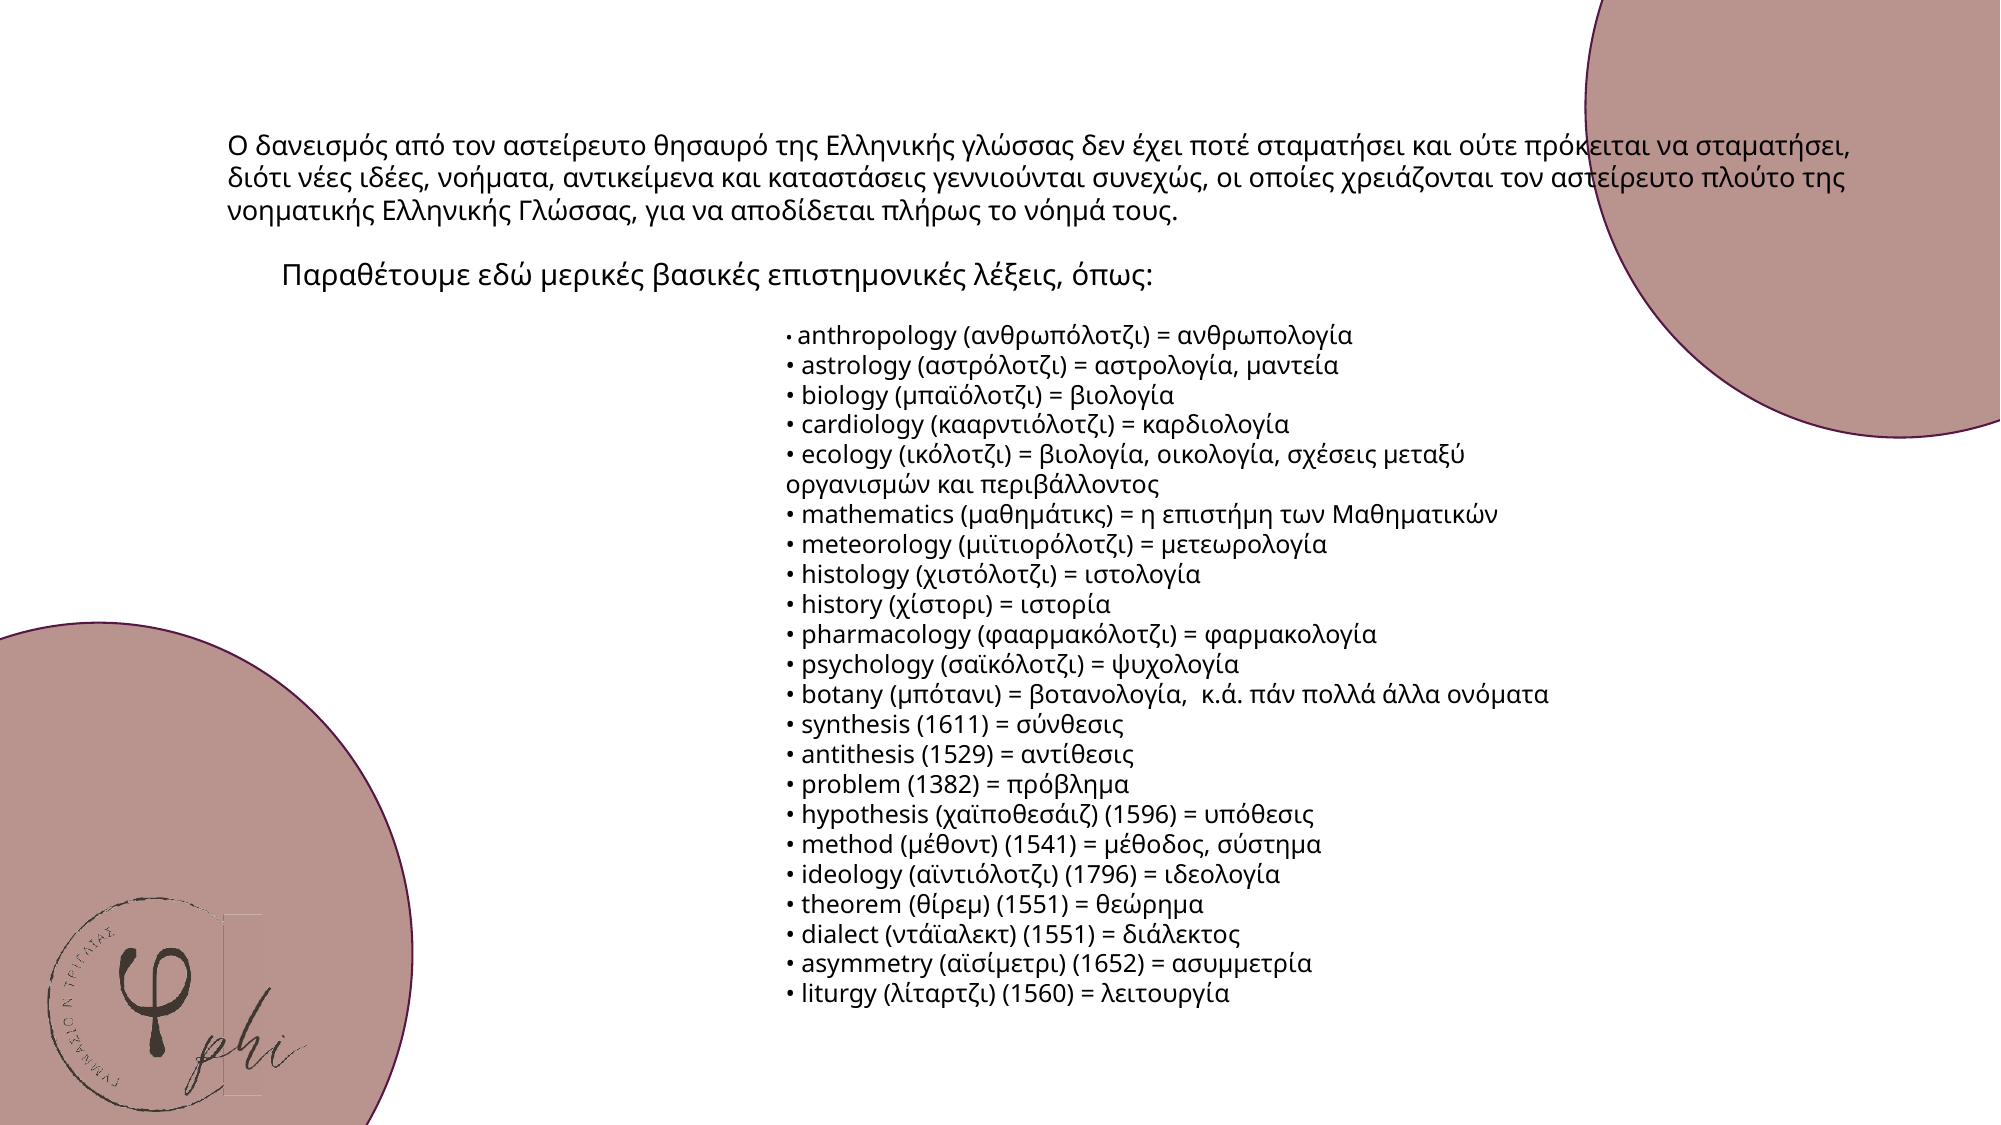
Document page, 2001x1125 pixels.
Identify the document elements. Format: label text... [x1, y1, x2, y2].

text_box Ο δανεισμός από τον αστείρευτο θησαυρό της Ελληνικής γλώσσας δεν έχει ποτέ σταματήσει και ούτε πρόκειται να σταματήσει, διότι νέες ιδέες, νοήματα, αντικείμενα και καταστάσεις γεννιούνται συνεχώς, οι οποίες χρειάζονται τον αστείρευτο πλούτο της νοηματικής Ελληνικής Γλώσσας, για να αποδίδεται πλήρως το νόημά τους. [212, 113, 1885, 276]
text_box • anthropology (ανθρωπόλοτζι) = ανθρωπολογία • astrology (αστρόλοτζι) = αστρολογία, μαντεία • biology (μπαϊόλοτζι) = βιολογία • cardiology (κααρντιόλοτζι) = καρδιολογία • ecology (ικόλοτζι) = βιολογία, οικολογία, σχέσεις μεταξύ οργανισμών και περιβάλλοντος • mathematics (μαθημάτικς) = η επιστήμη των Μαθηματικών • meteorology (μιϊτιορόλοτζι) = μετεωρολογία • histology (χιστόλοτζι) = ιστολογία • history (χίστορι) = ιστορία • pharmacology (φααρμακόλοτζι) = φαρμακολογία • psychology (σαϊκόλοτζι) = ψυχολογία • botany (μπότανι) = βοτανολογία, κ.ά. πάν πολλά άλλα ονόματα • synthesis (1611) = σύνθεσις • antithesis (1529) = αντίθεσις • problem (1382) = πρόβλημα • hypothesis (χαϊποθεσάιζ) (1596) = υπόθεσις • method (μέθοντ) (1541) = μέθοδος, σύστημα • ideology (αϊντιόλοτζι) (1796) = ιδεολογία • theorem (θίρεμ) (1551) = θεώρημα • dialect (ντάϊαλεκτ) (1551) = διάλεκτος • asymmetry (αϊσίμετρι) (1652) = ασυμμετρία • liturgy (λίταρτζι) (1560) = λειτουργία [770, 304, 1586, 1023]
text_box [0, 622, 413, 1125]
text_box Παραθέτουμε εδώ μερικές βασικές επιστημονικές λέξεις, όπως: [266, 241, 1644, 342]
picture [0, 814, 345, 1125]
text_box [1585, 0, 2000, 438]
